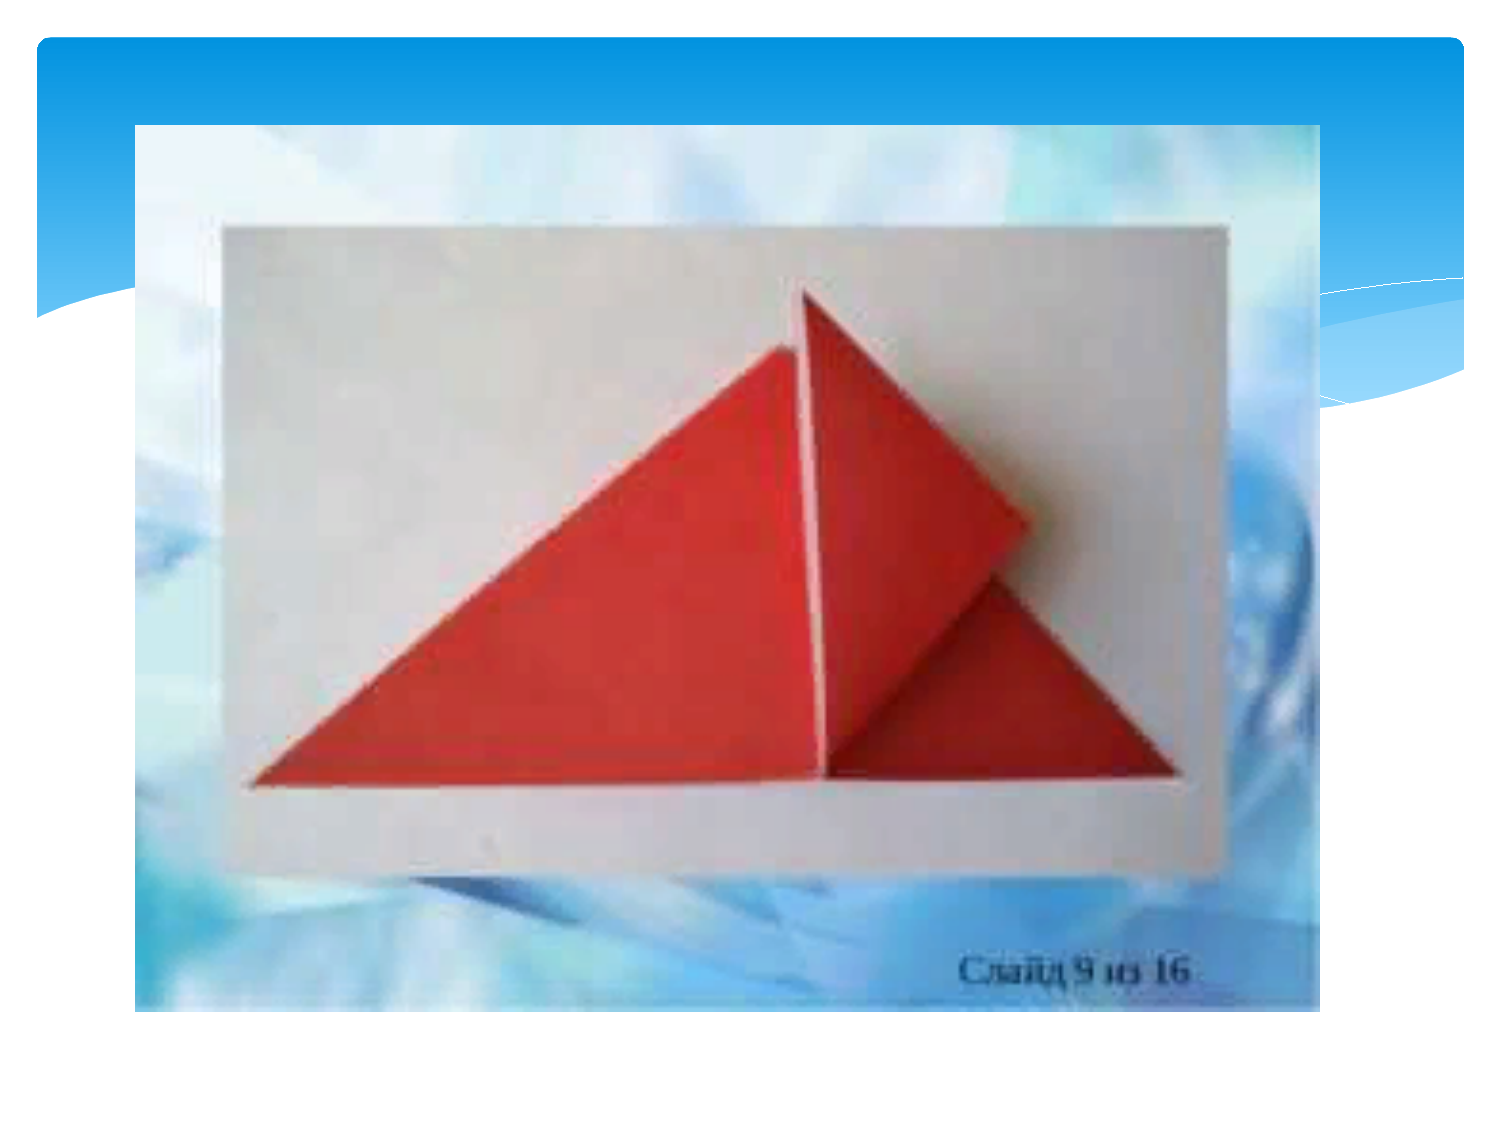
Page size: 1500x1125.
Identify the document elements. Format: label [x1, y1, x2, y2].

picture [135, 125, 1320, 1012]
